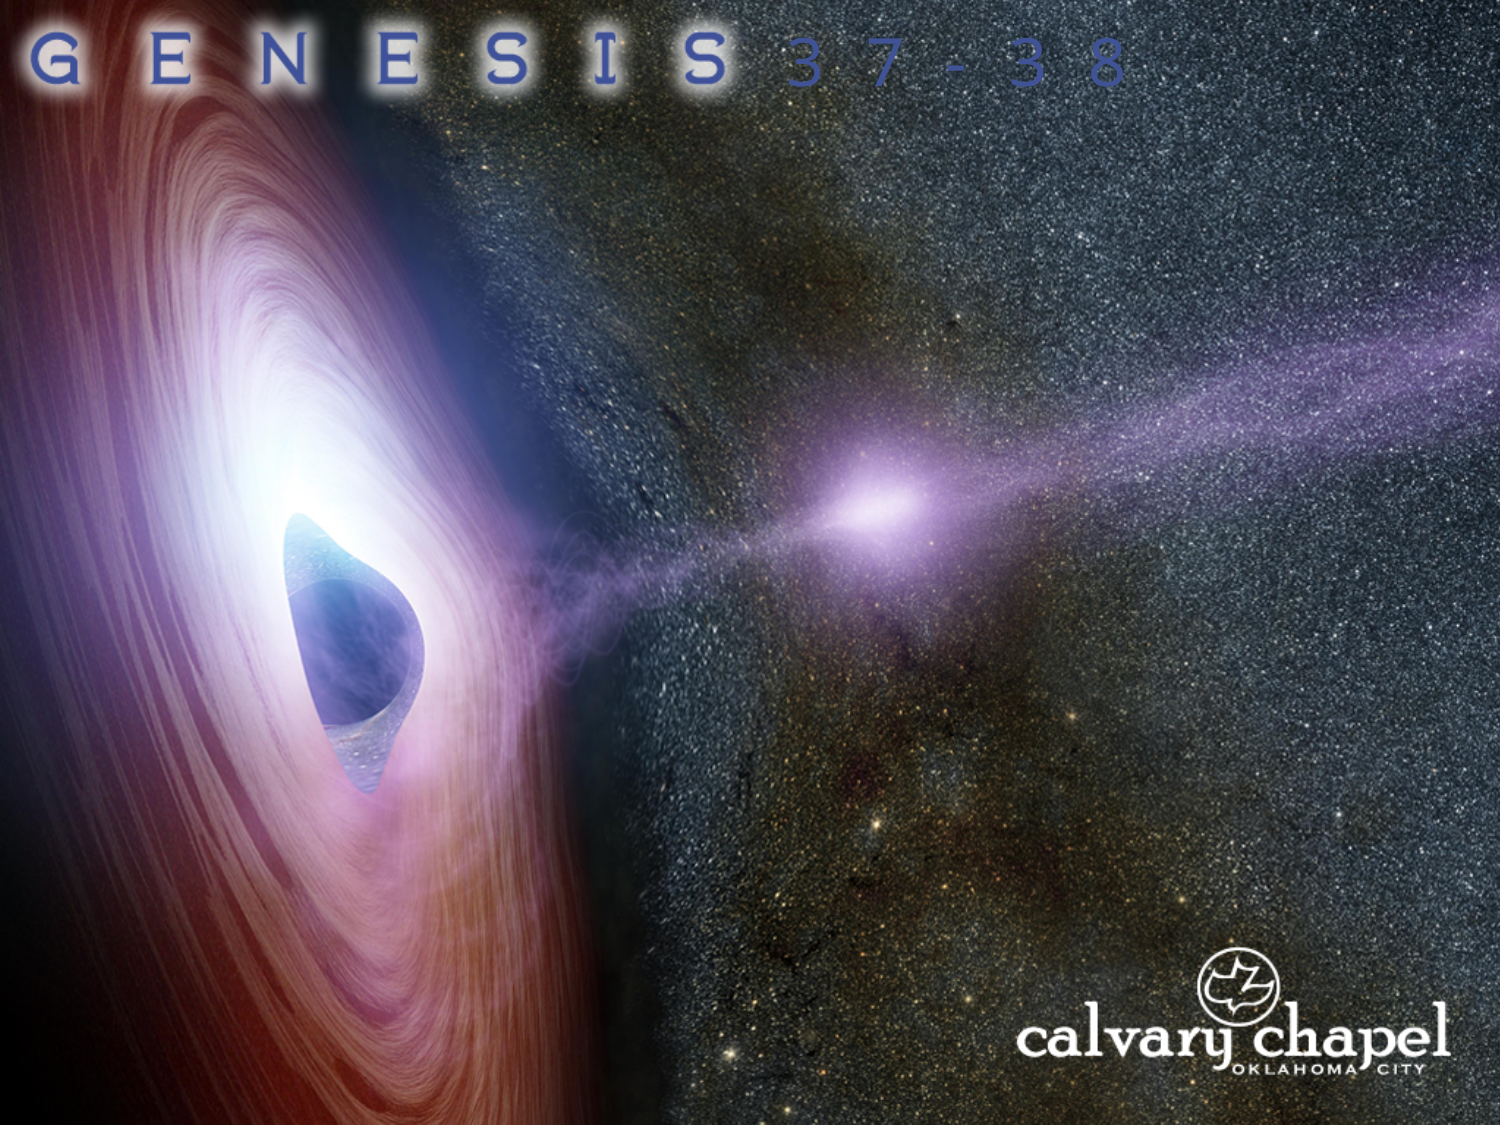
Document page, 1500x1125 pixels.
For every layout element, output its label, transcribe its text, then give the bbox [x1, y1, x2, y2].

text_box 37-38 [771, 12, 1429, 108]
picture [0, 0, 1500, 1125]
